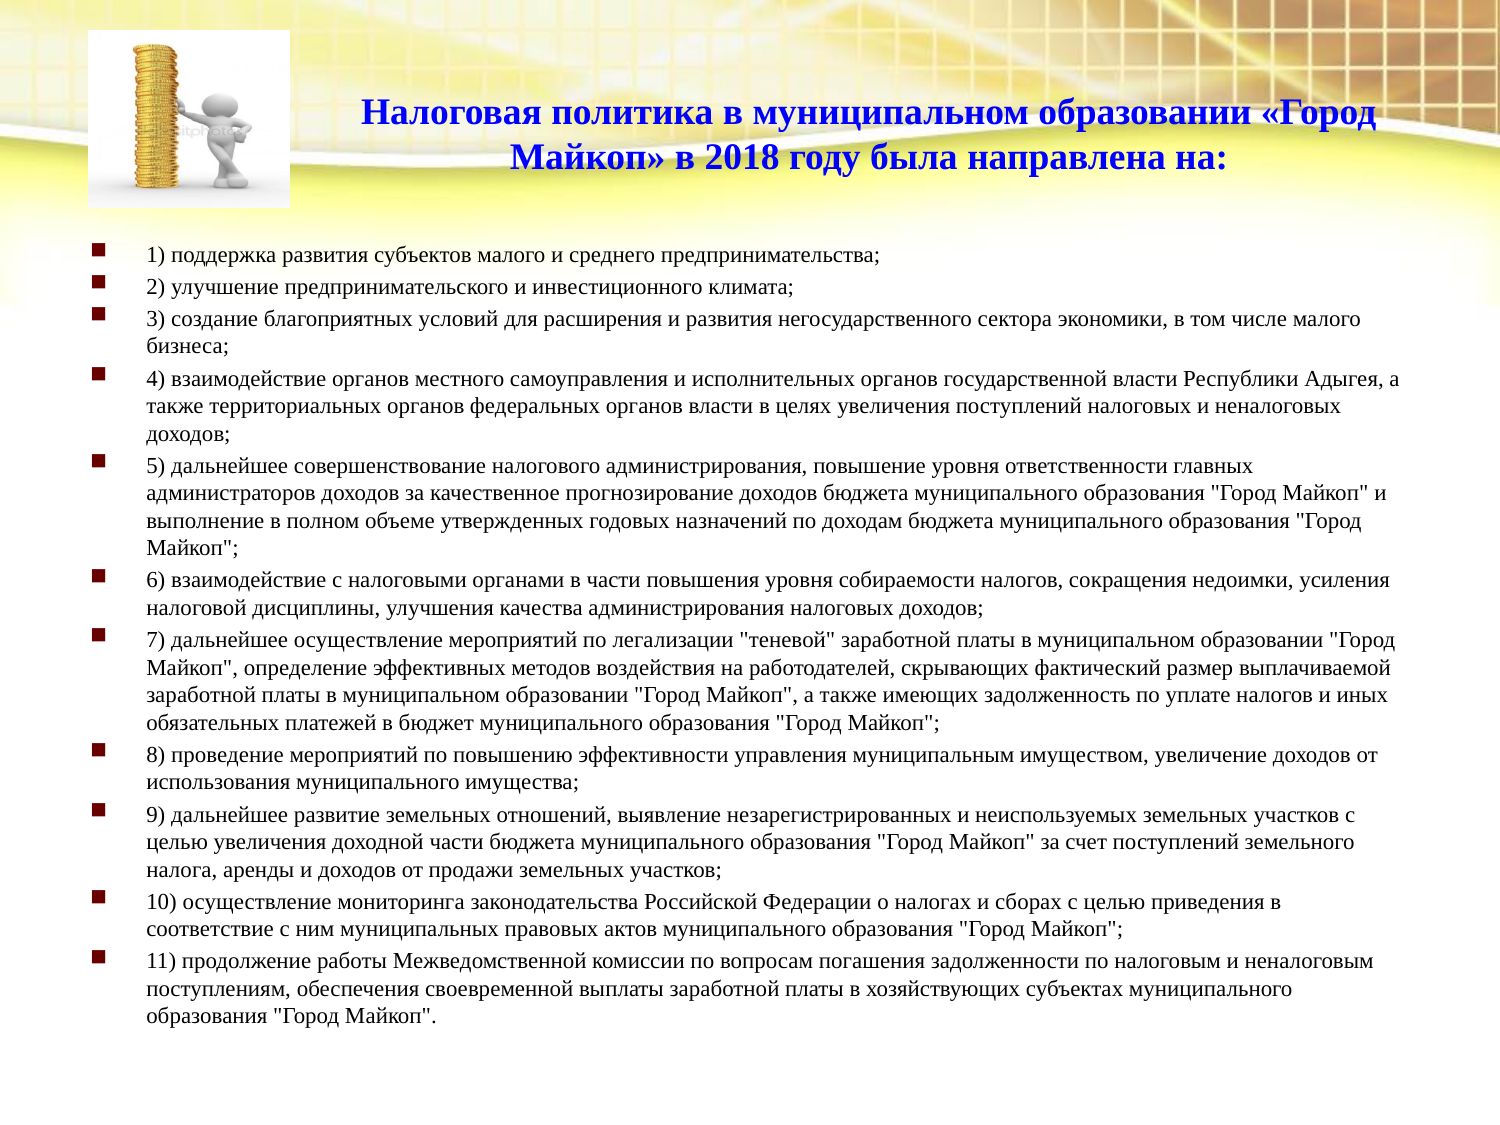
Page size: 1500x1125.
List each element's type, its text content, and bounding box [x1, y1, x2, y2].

list 1) поддержка развития субъектов малого и среднего предпринимательства; 2) улучшение предпринимательского и инвестиционного климата; 3) создание благоприятных условий для расширения и развития негосударственного сектора экономики, в том числе малого бизнеса; 4) взаимодействие органов местного самоуправления и исполнительных органов государственной власти Республики Адыгея, а также территориальных органов федеральных органов власти в целях увеличения поступлений налоговых и неналоговых доходов; 5) дальнейшее совершенствование налогового администрирования, повышение уровня ответственности главных администраторов доходов за качественное прогнозирование доходов бюджета муниципального образования "Город Майкоп" и выполнение в полном объеме утвержденных годовых назначений по доходам бюджета муниципального образования "Город Майкоп"; 6) взаимодействие с налоговыми органами в части повышения уровня собираемости налогов, сокращения недоимки, усиления налоговой дисциплины, улучшения качества администрирования налоговых доходов; 7) дальнейшее осуществление мероприятий по легализации "теневой" заработной платы в муниципальном образовании "Город Майкоп", определение эффективных методов воздействия на работодателей, скрывающих фактический размер выплачиваемой заработной платы в муниципальном образовании "Город Майкоп", а также имеющих задолженность по уплате налогов и иных обязательных платежей в бюджет муниципального образования "Город Майкоп"; 8) проведение мероприятий по повышению эффективности управления муниципальным имуществом, увеличение доходов от использования муниципального имущества; 9) дальнейшее развитие земельных отношений, выявление незарегистрированных и неиспользуемых земельных участков с целью увеличения доходной части бюджета муниципального образования "Город Майкоп" за счет поступлений земельного налога, аренды и доходов от продажи земельных участков; 10) осуществление мониторинга законодательства Российской Федерации о налогах и сборах с целью приведения в соответствие с ним муниципальных правовых актов муниципального образования "Город Майкоп"; 11) продолжение работы Межведомственной комиссии по вопросам погашения задолженности по налоговым и неналоговым поступлениям, обеспечения своевременной выплаты заработной платы в хозяйствующих субъектах муниципального образования "Город Майкоп". [75, 231, 1425, 1071]
title Налоговая политика в муниципальном образовании «Город Майкоп» в 2018 году была направлена на: [312, 31, 1425, 231]
picture [0, 0, 1500, 1125]
